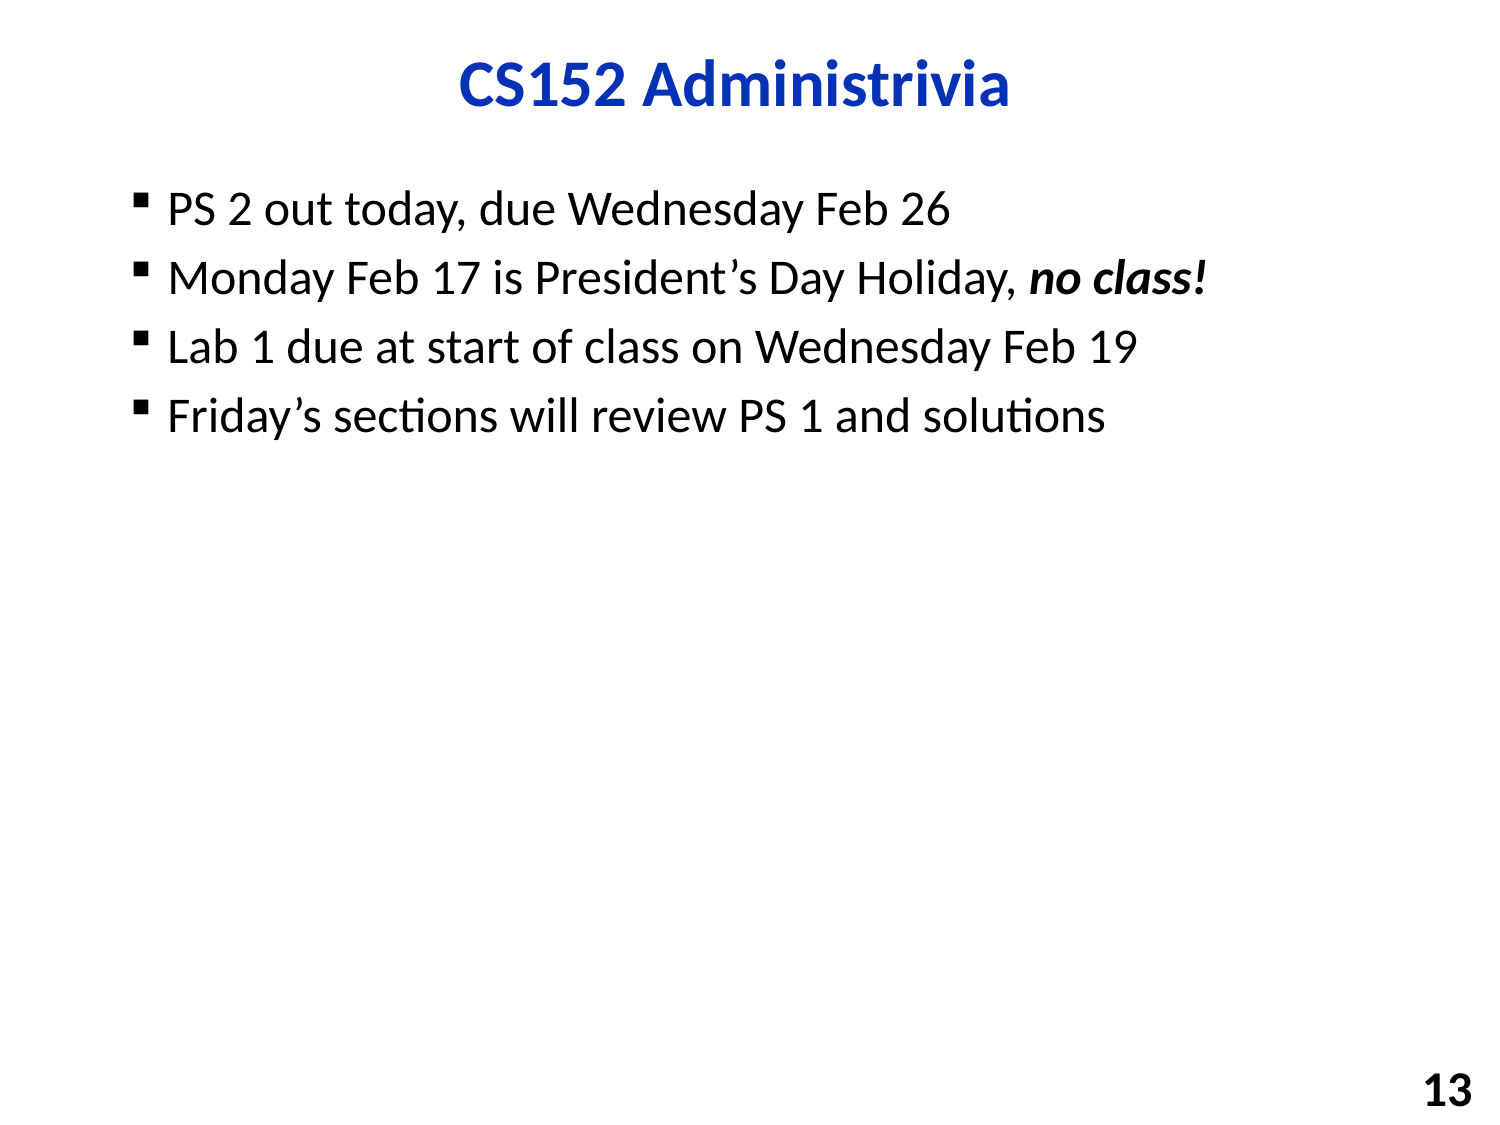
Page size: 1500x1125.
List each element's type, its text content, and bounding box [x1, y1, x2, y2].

slide_number 13 [1174, 1062, 1488, 1111]
title CS152 Administrivia [137, 24, 1335, 147]
list PS 2 out today, due Wednesday Feb 26 Monday Feb 17 is President’s Day Holiday, no class! Lab 1 due at start of class on Wednesday Feb 19 Friday’s sections will review PS 1 and solutions [114, 174, 1376, 1005]
